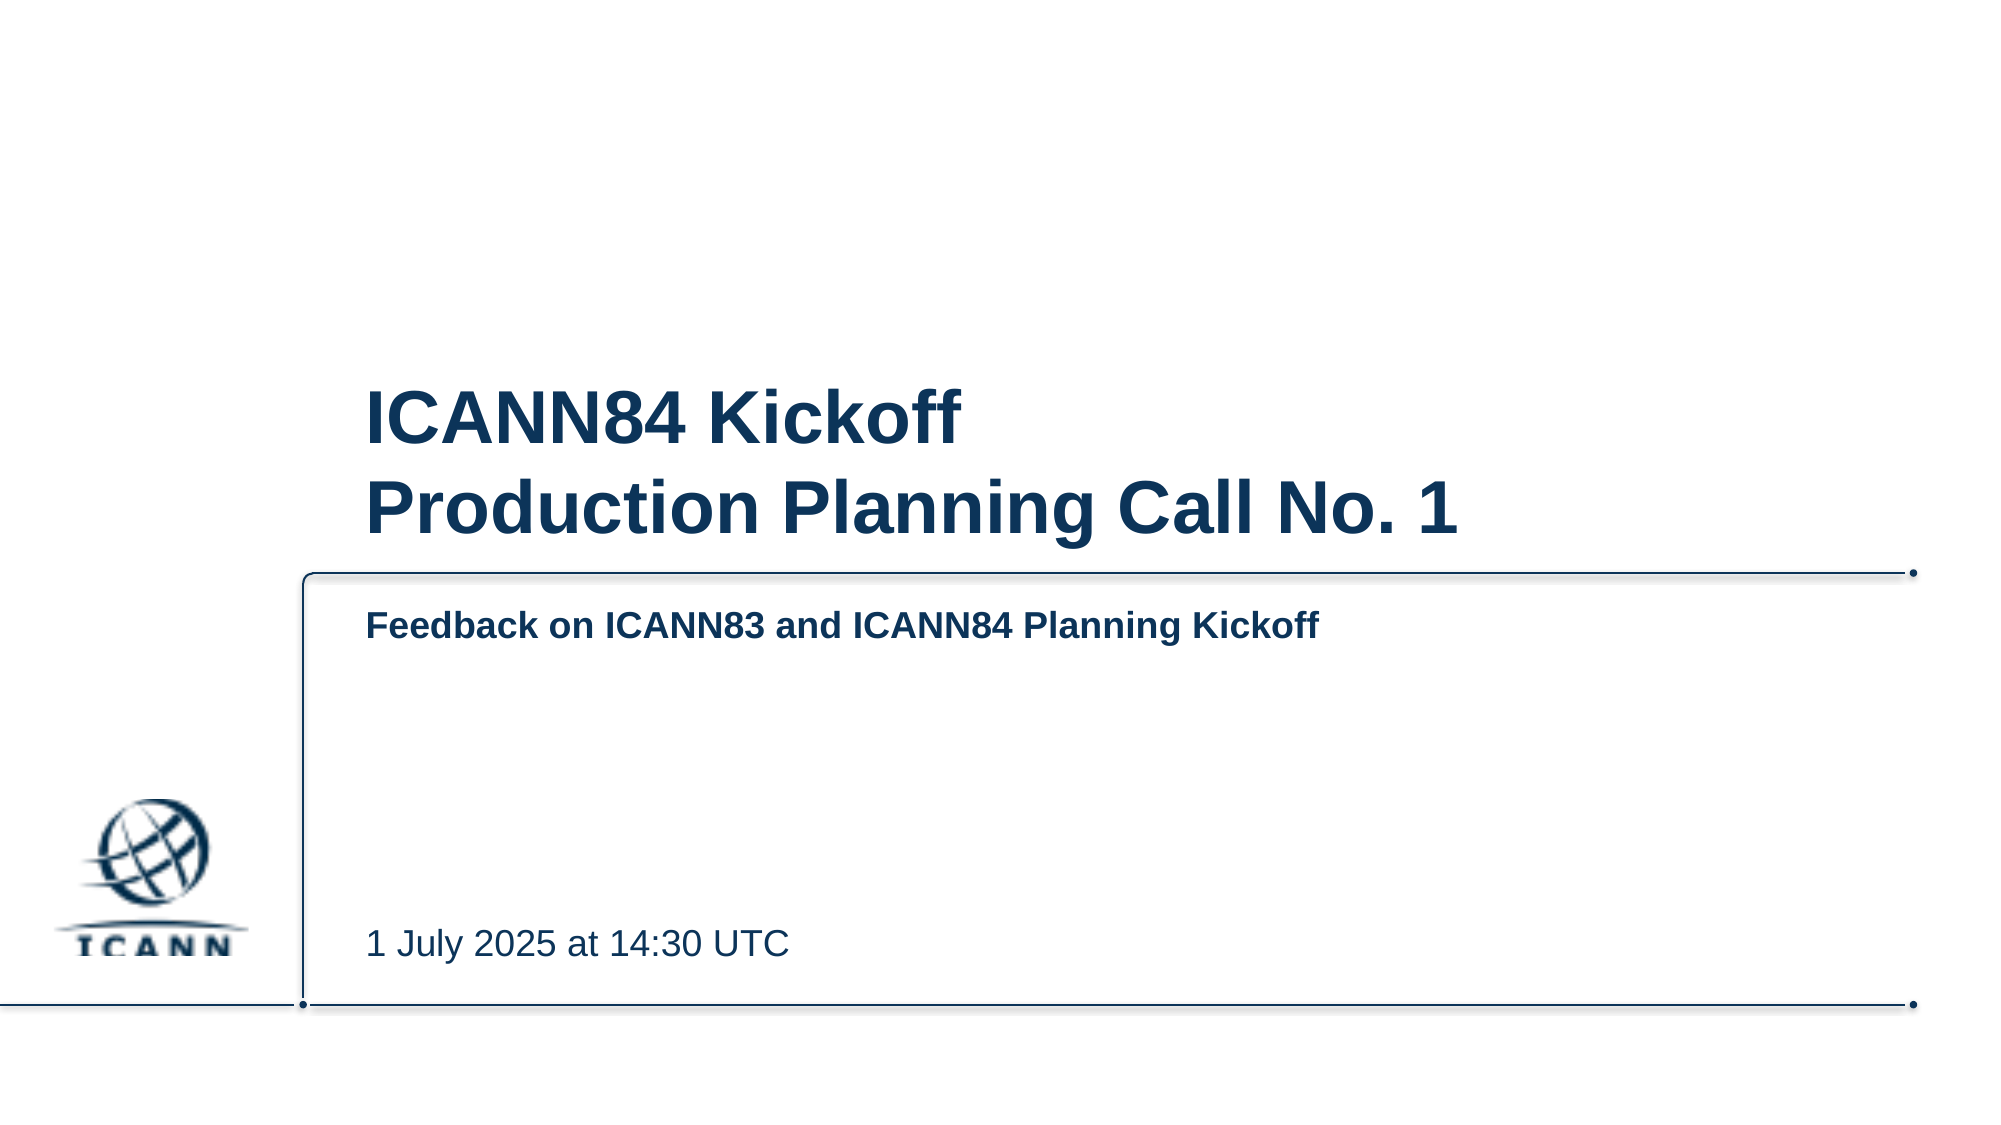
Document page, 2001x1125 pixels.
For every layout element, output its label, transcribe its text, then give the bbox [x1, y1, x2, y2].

list Feedback on ICANN83 and ICANN84 Planning Kickoff [365, 601, 1892, 696]
title ICANN84 Kickoff Production Planning Call No. 1 [365, 331, 1668, 549]
list 1 July 2025 at 14:30 UTC [365, 919, 1892, 986]
